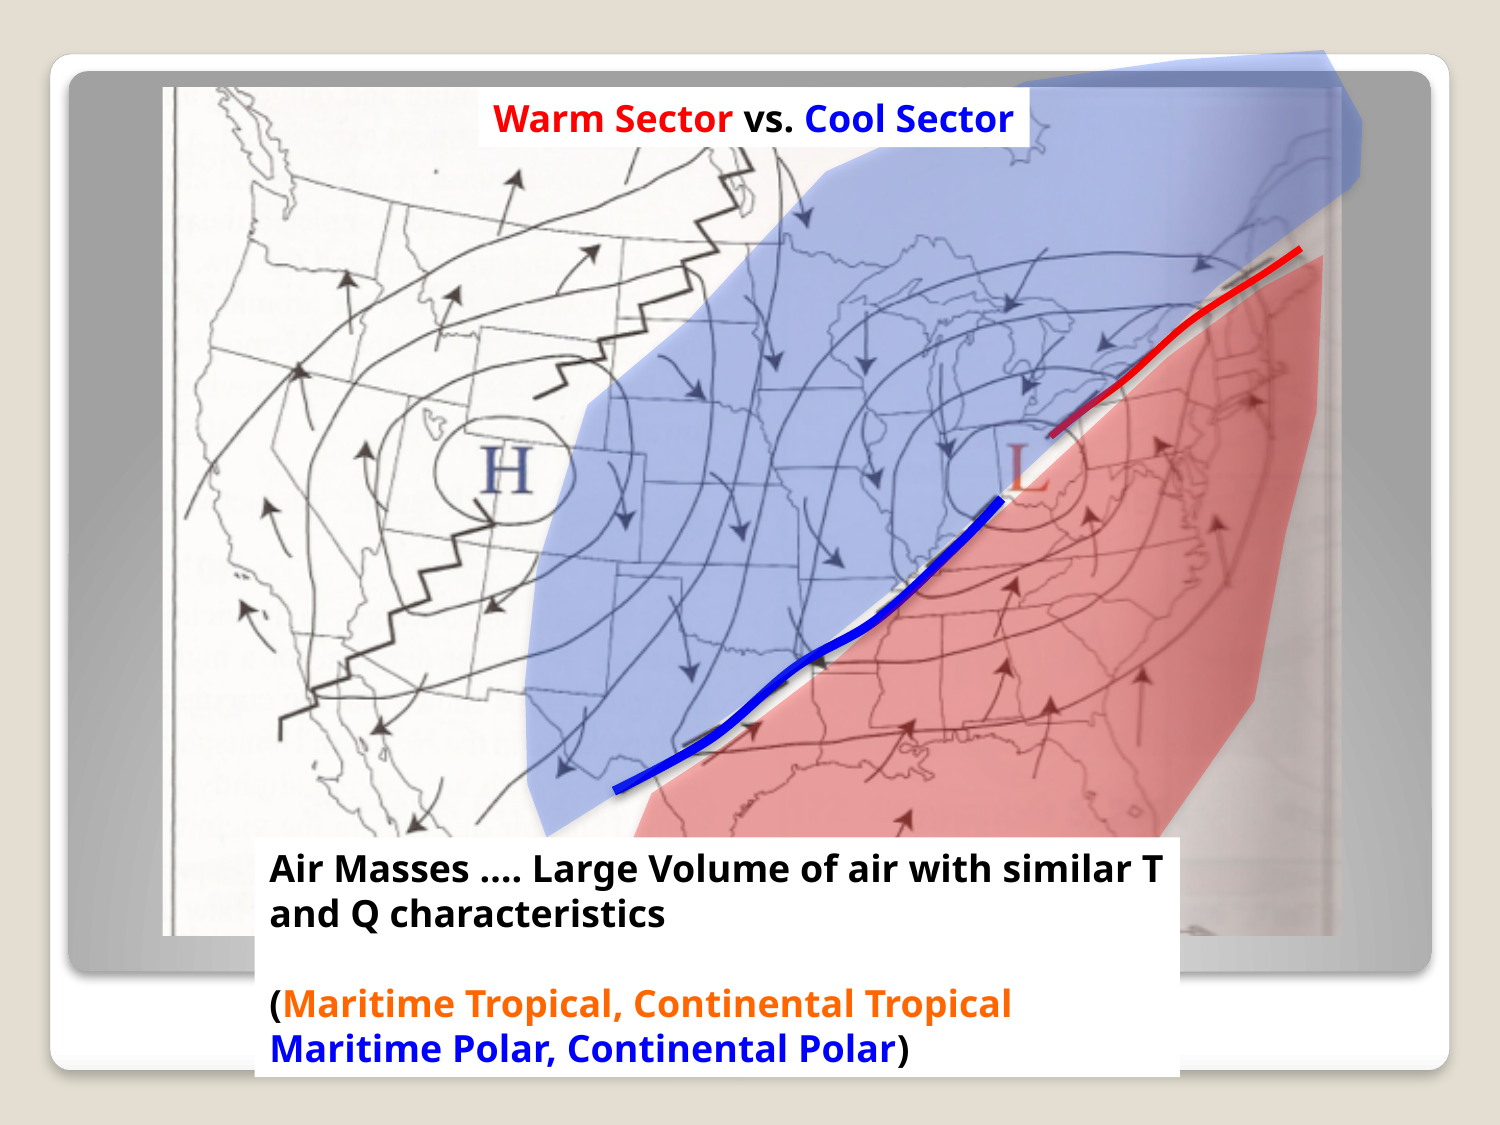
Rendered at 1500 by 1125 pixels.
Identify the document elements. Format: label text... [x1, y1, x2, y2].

text_box Air Masses …. Large Volume of air with similar T and Q characteristics (Maritime Tropical, Continental Tropical Maritime Polar, Continental Polar) [254, 950, 1180, 1078]
text_box [1007, 46, 1366, 194]
picture [162, 87, 1342, 936]
